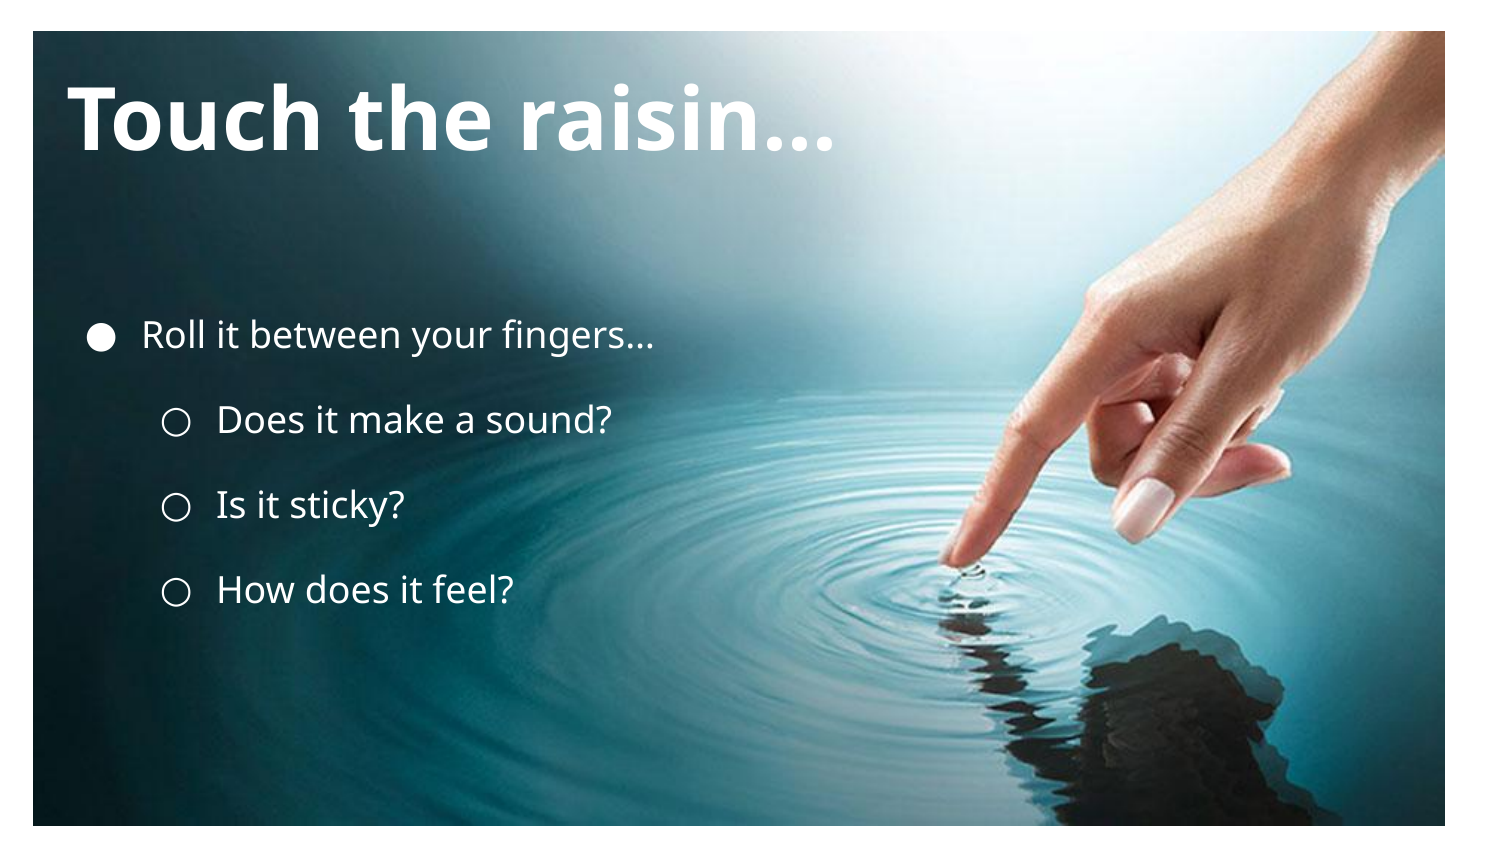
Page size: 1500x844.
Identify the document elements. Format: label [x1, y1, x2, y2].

picture [33, 31, 1445, 826]
